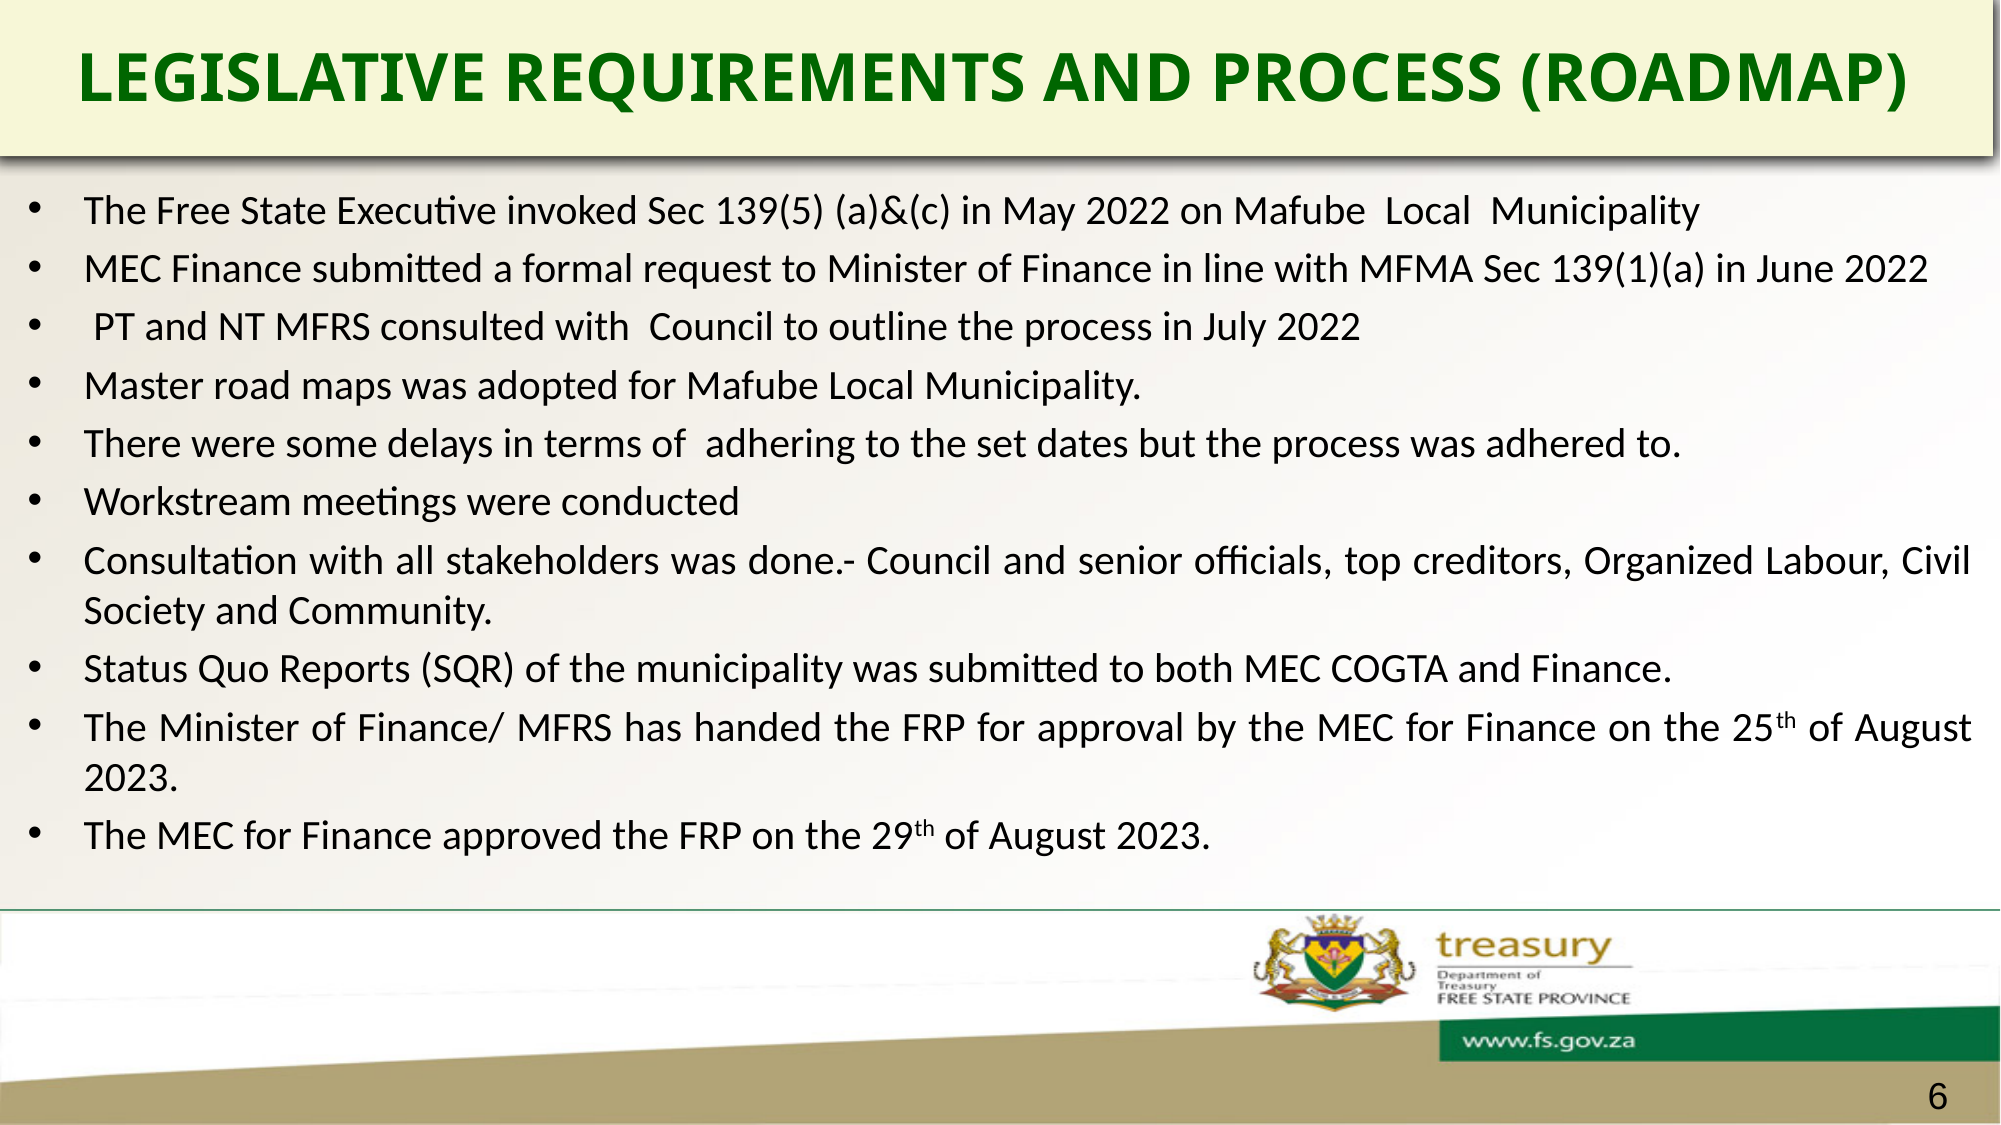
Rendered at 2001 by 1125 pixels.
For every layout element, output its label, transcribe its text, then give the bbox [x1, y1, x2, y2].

list The Free State Executive invoked Sec 139(5) (a)&(c) in May 2022 on Mafube Local Municipality MEC Finance submitted a formal request to Minister of Finance in line with MFMA Sec 139(1)(a) in June 2022 PT and NT MFRS consulted with Council to outline the process in July 2022 Master road maps was adopted for Mafube Local Municipality. There were some delays in terms of adhering to the set dates but the process was adhered to. Workstream meetings were conducted Consultation with all stakeholders was done.- Council and senior officials, top creditors, Organized Labour, Civil Society and Community. Status Quo Reports (SQR) of the municipality was submitted to both MEC COGTA and Finance. The Minister of Finance/ MFRS has handed the FRP for approval by the MEC for Finance on the 25th of August 2023. The MEC for Finance approved the FRP on the 29th of August 2023. [12, 174, 1988, 884]
picture [0, 0, 2001, 1125]
title LEGISLATIVE REQUIREMENTS AND PROCESS (ROADMAP) [0, 0, 1993, 157]
text_box 6 [1437, 1064, 1964, 1125]
